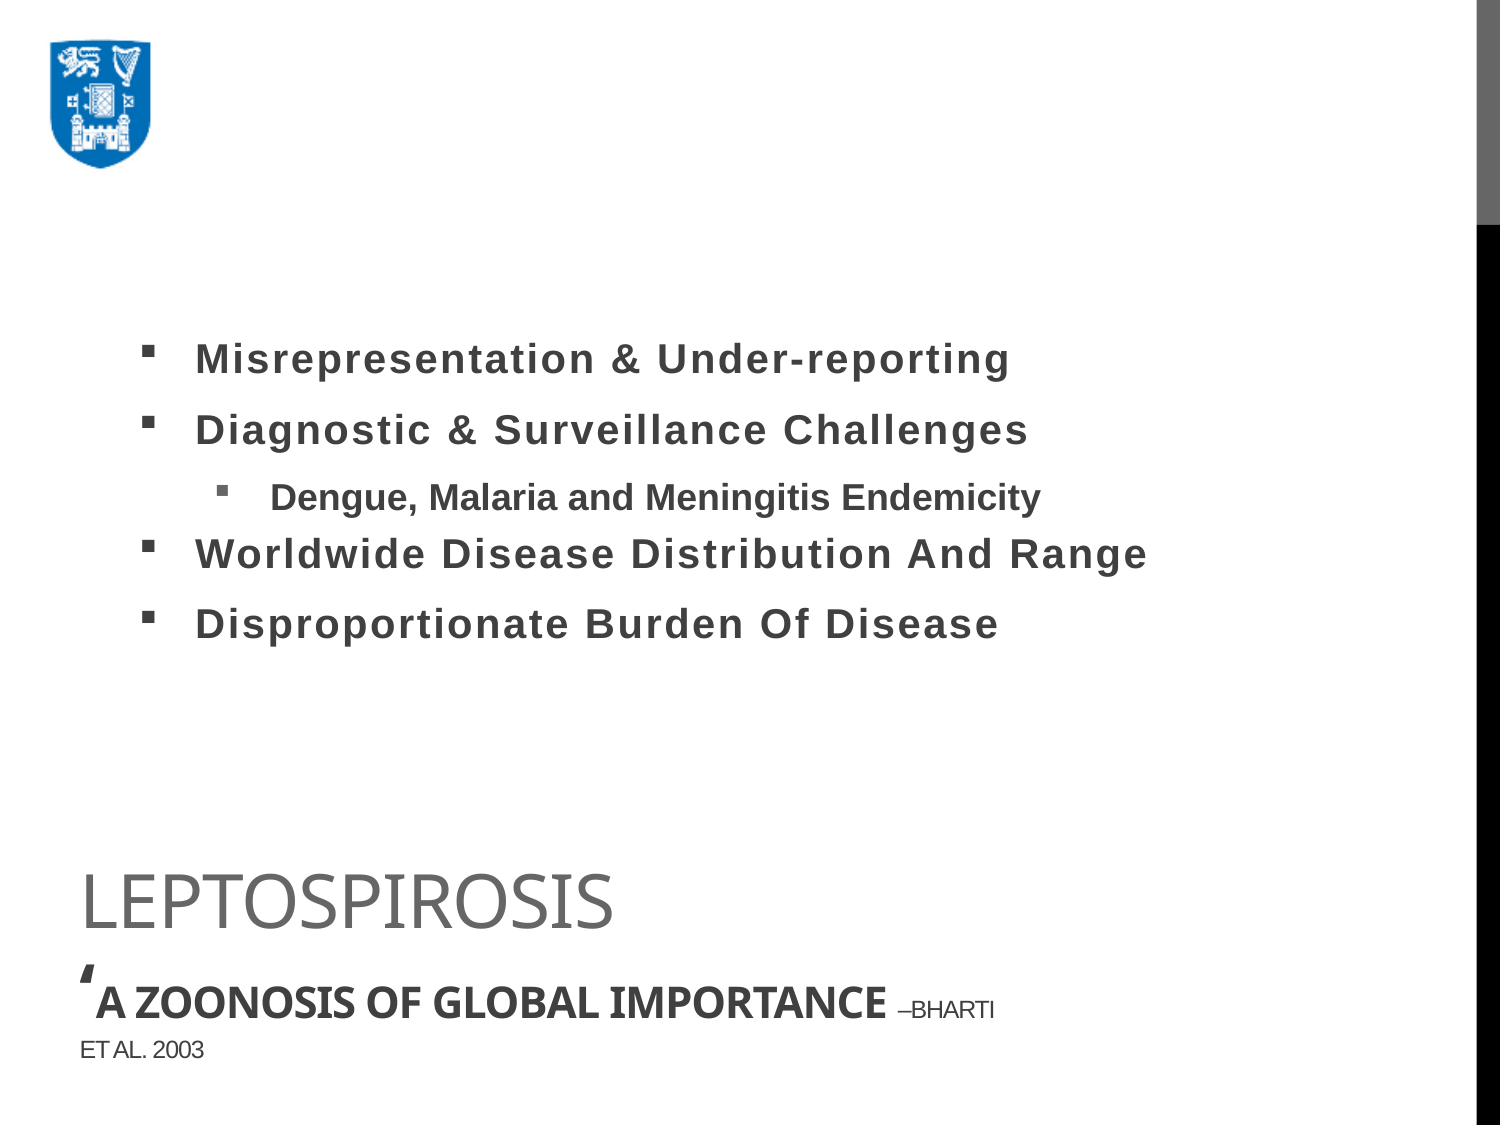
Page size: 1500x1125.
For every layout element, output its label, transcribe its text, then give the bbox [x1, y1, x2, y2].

picture [40, 30, 161, 176]
list Misrepresentation & Under-reporting Diagnostic & Surveillance Challenges Dengue, Malaria and Meningitis Endemicity Worldwide Disease Distribution And Range Disproportionate Burden Of Disease [123, 219, 1324, 726]
text_box Leptospirosis ‘A Zoonosis of Global Importance –Bharti et al. 2003 [64, 845, 1015, 1071]
